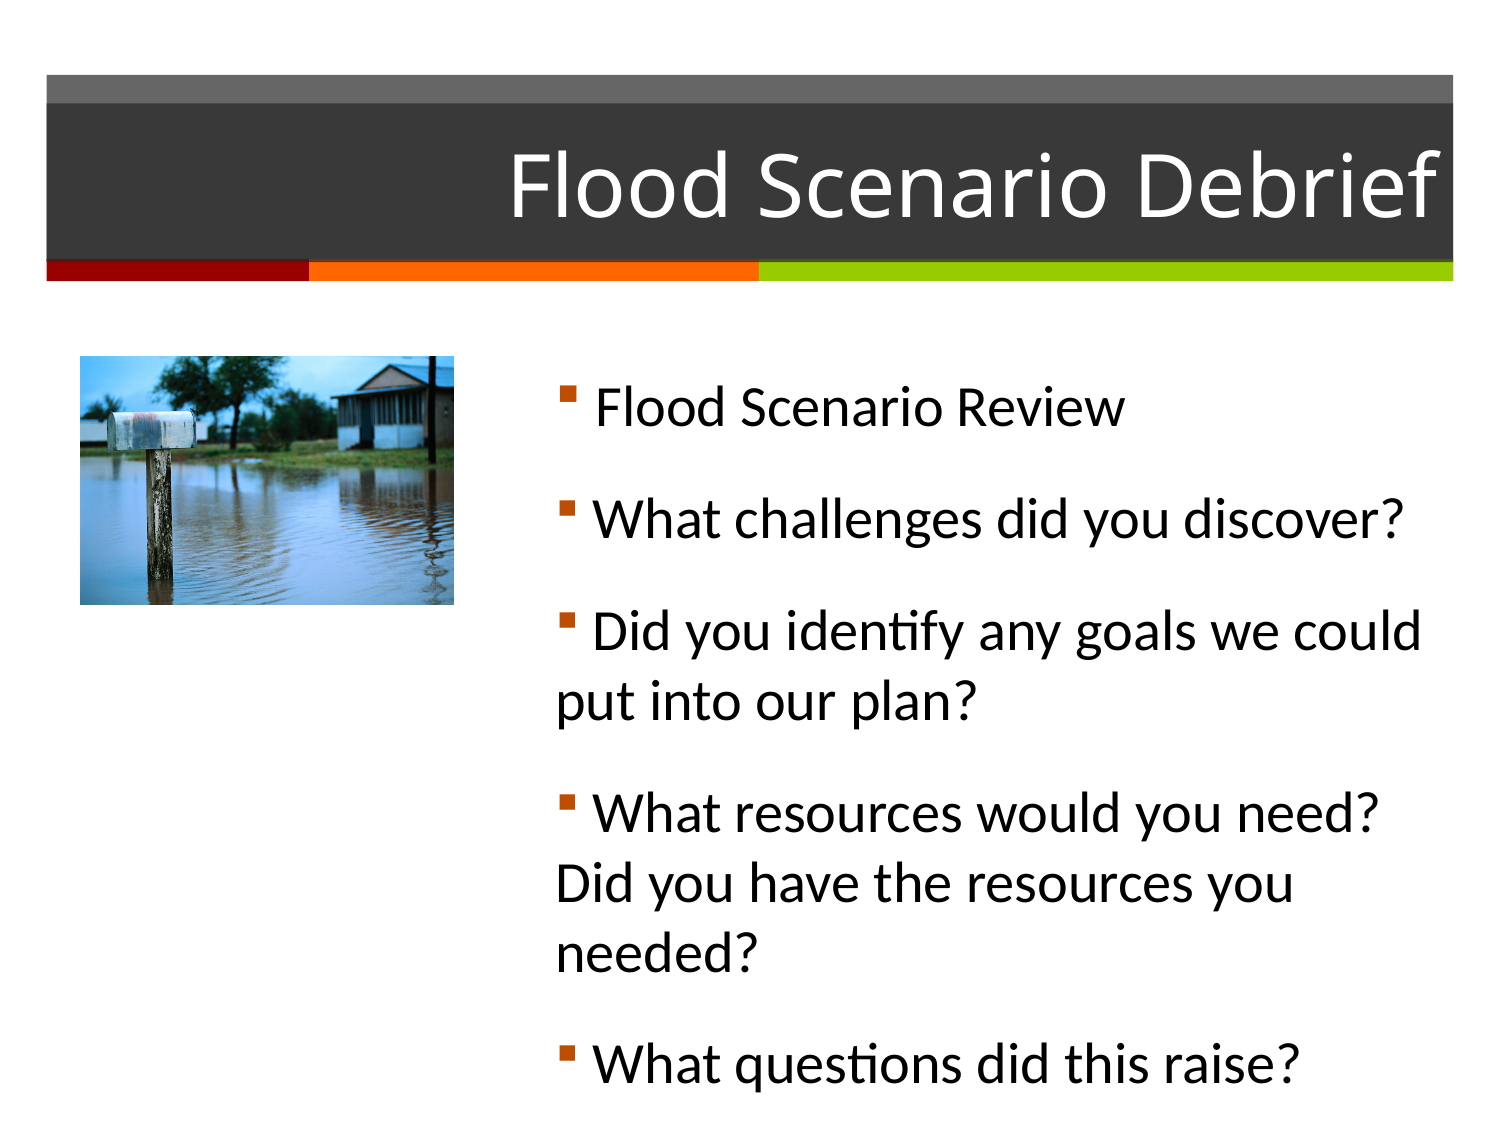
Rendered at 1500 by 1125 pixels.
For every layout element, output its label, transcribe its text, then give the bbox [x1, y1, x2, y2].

list Flood Scenario Review What challenges did you discover? Did you identify any goals we could put into our plan? What resources would you need? Did you have the resources you needed? What questions did this raise? [540, 356, 1454, 1012]
picture [79, 355, 454, 606]
title Flood Scenario Debrief [46, 103, 1454, 263]
